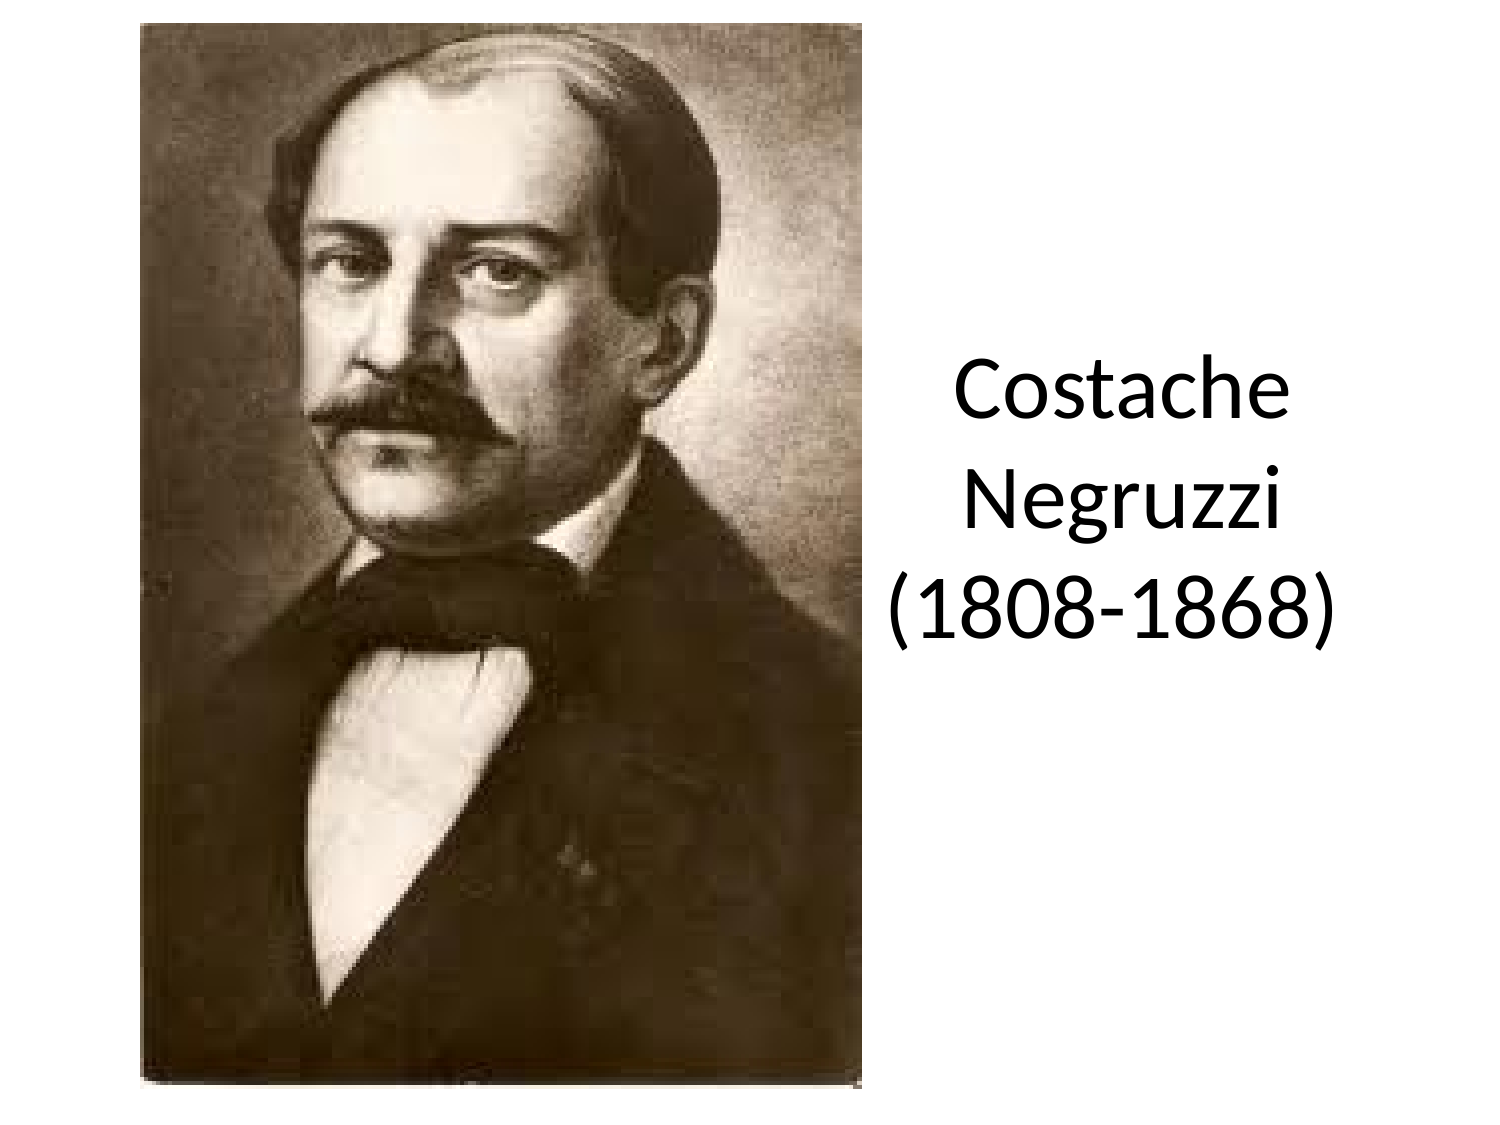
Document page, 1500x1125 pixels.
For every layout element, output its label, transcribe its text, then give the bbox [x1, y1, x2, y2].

title Costache Negruzzi (1808-1868) [865, 125, 1425, 858]
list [140, 23, 862, 1089]
